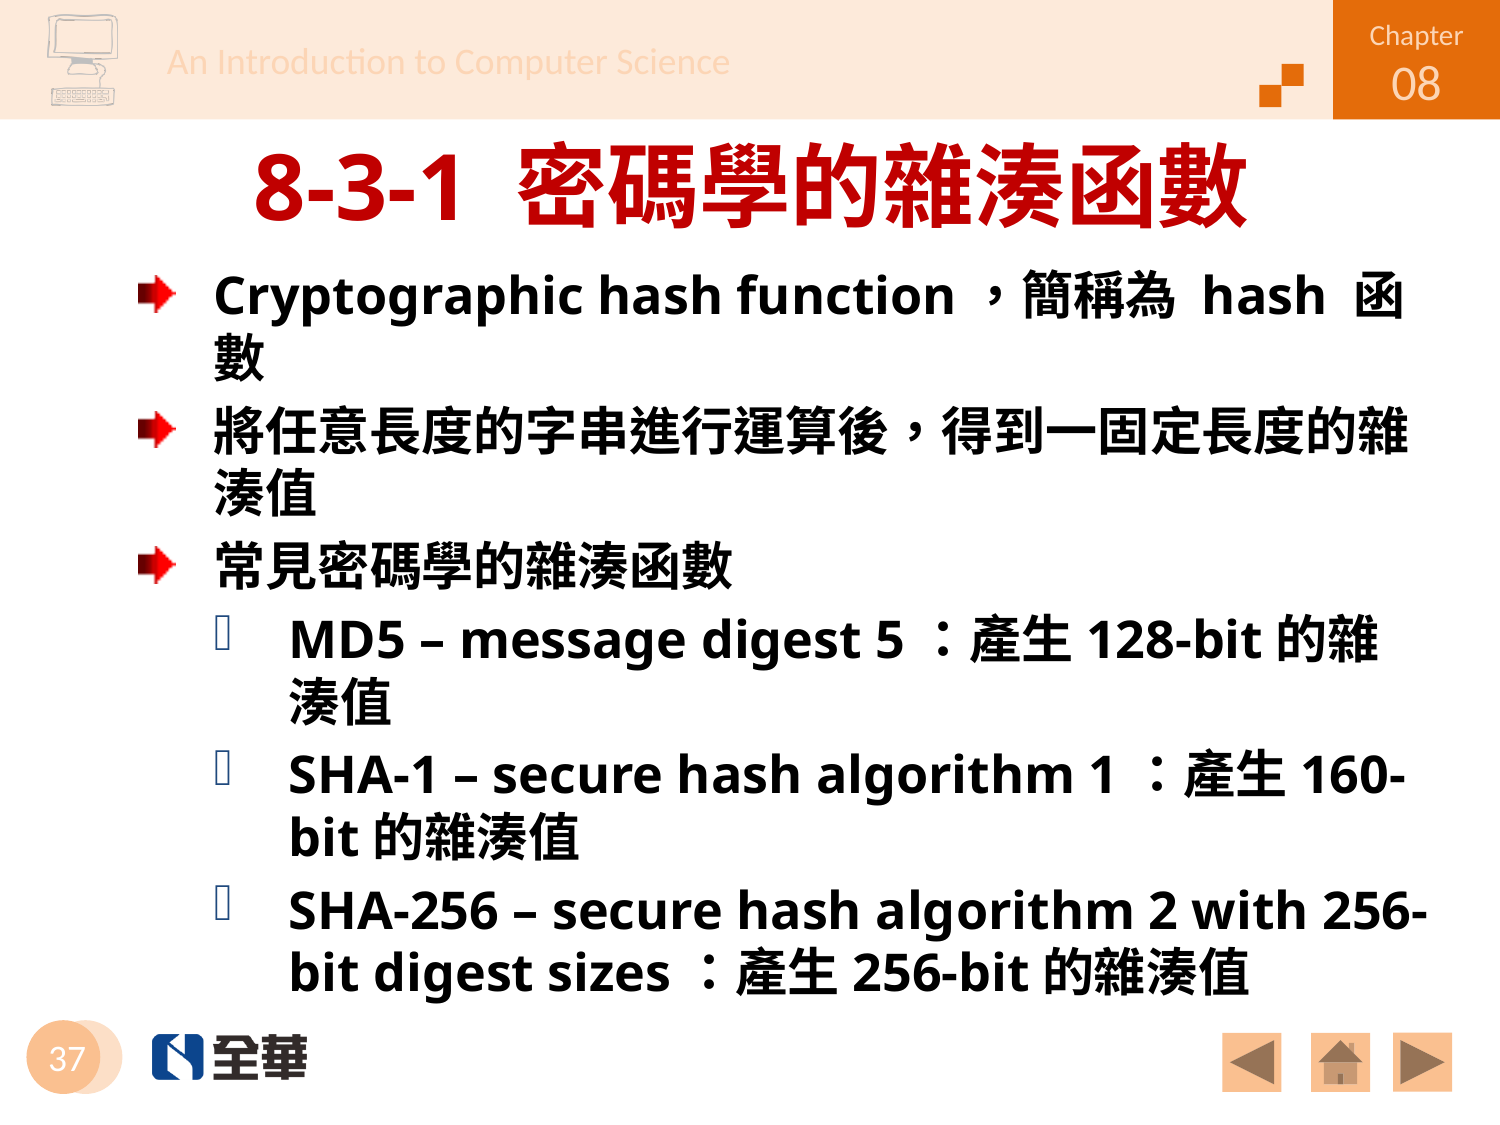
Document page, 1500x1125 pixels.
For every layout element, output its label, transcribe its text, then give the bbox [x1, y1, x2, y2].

picture [138, 275, 176, 313]
picture [138, 411, 176, 448]
picture [138, 546, 176, 584]
title 8-3-1 密碼學的雜湊函數 [76, 90, 1427, 278]
picture [47, 14, 118, 106]
list Cryptographic hash function，簡稱為 hash 函數 將任意長度的字串進行運算後，得到一固定長度的雜湊值 常見密碼學的雜湊函數 MD5 – message digest 5：產生128-bit的雜湊值 SHA-1 – secure hash algorithm 1：產生160-bit的雜湊值 SHA-256 – secure hash algorithm 2 with 256-bit digest sizes：產生256-bit的雜湊值 [123, 255, 1445, 1095]
